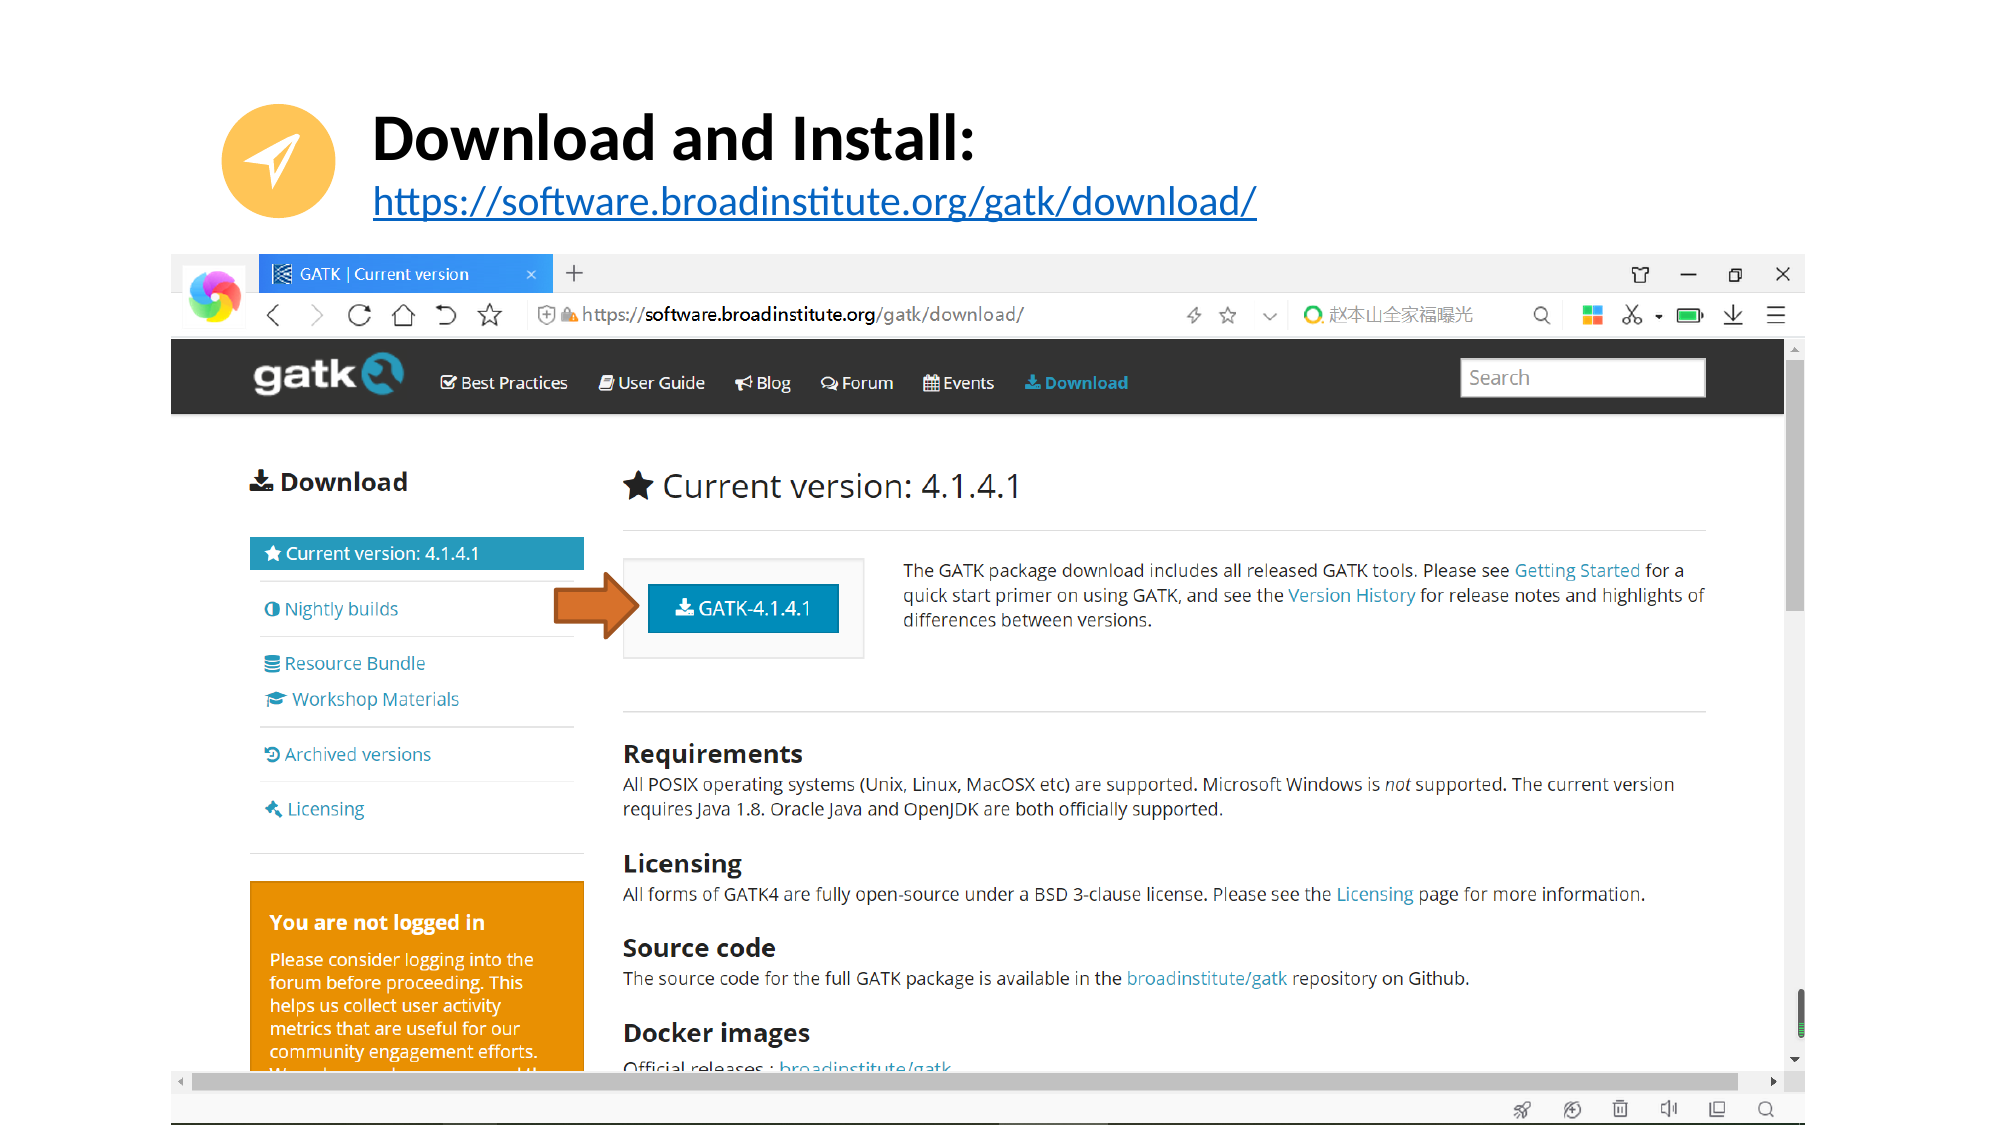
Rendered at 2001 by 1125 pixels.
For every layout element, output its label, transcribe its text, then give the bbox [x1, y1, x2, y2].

picture [171, 254, 1805, 1125]
text_box [221, 103, 336, 219]
text_box [243, 133, 300, 190]
text_box Download and Install: https://software.broadinstitute.org/gatk/download/ [357, 86, 1277, 232]
